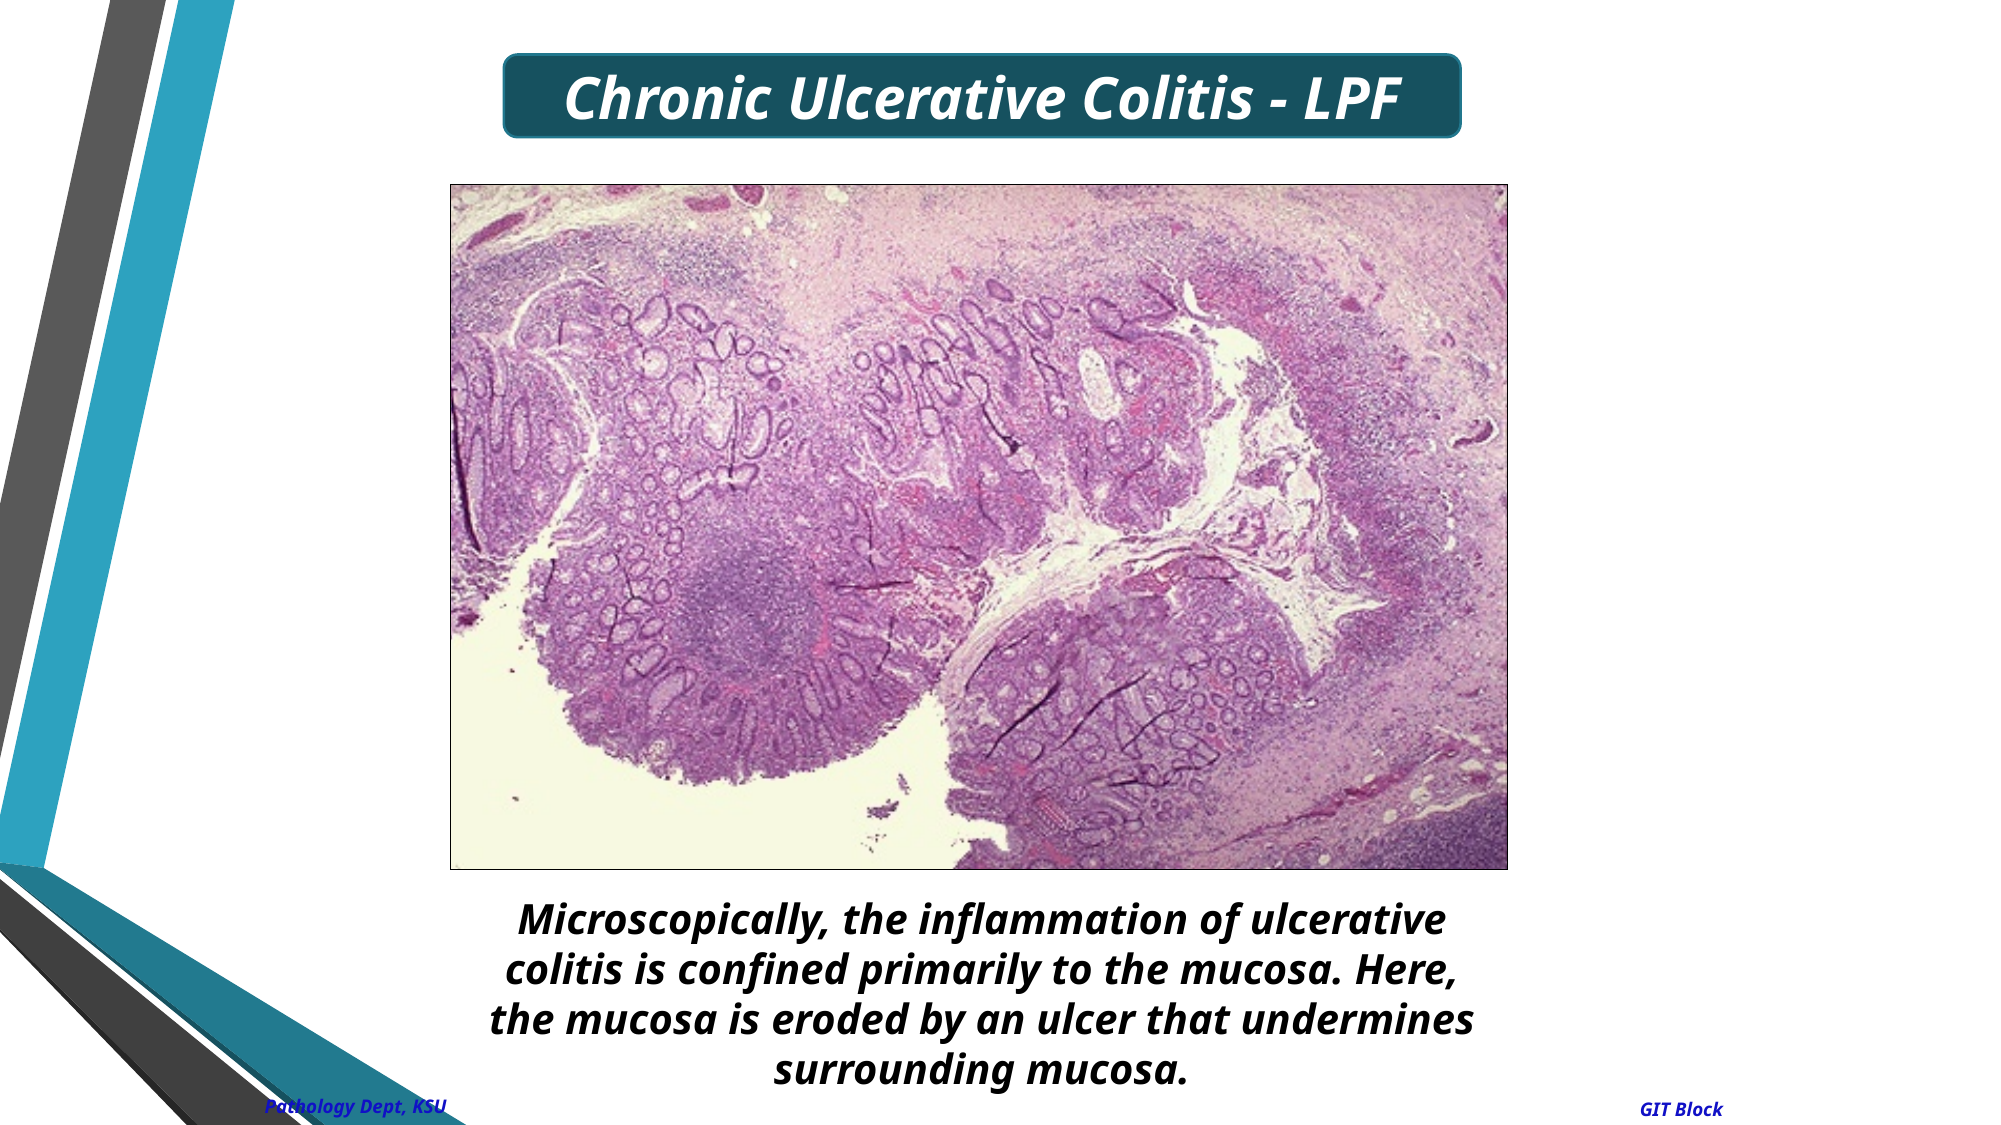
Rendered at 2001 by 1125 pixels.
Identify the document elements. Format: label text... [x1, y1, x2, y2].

text_box Microscopically, the inflammation of ulcerative colitis is confined primarily to the mucosa. Here, the mucosa is eroded by an ulcer that undermines surrounding mucosa. [456, 885, 1508, 1101]
picture [450, 184, 1509, 870]
text_box Chronic Ulcerative Colitis - LPF [502, 53, 1462, 139]
text_box GIT Block [1625, 1089, 1750, 1125]
text_box Pathology Dept, KSU [249, 1087, 475, 1125]
